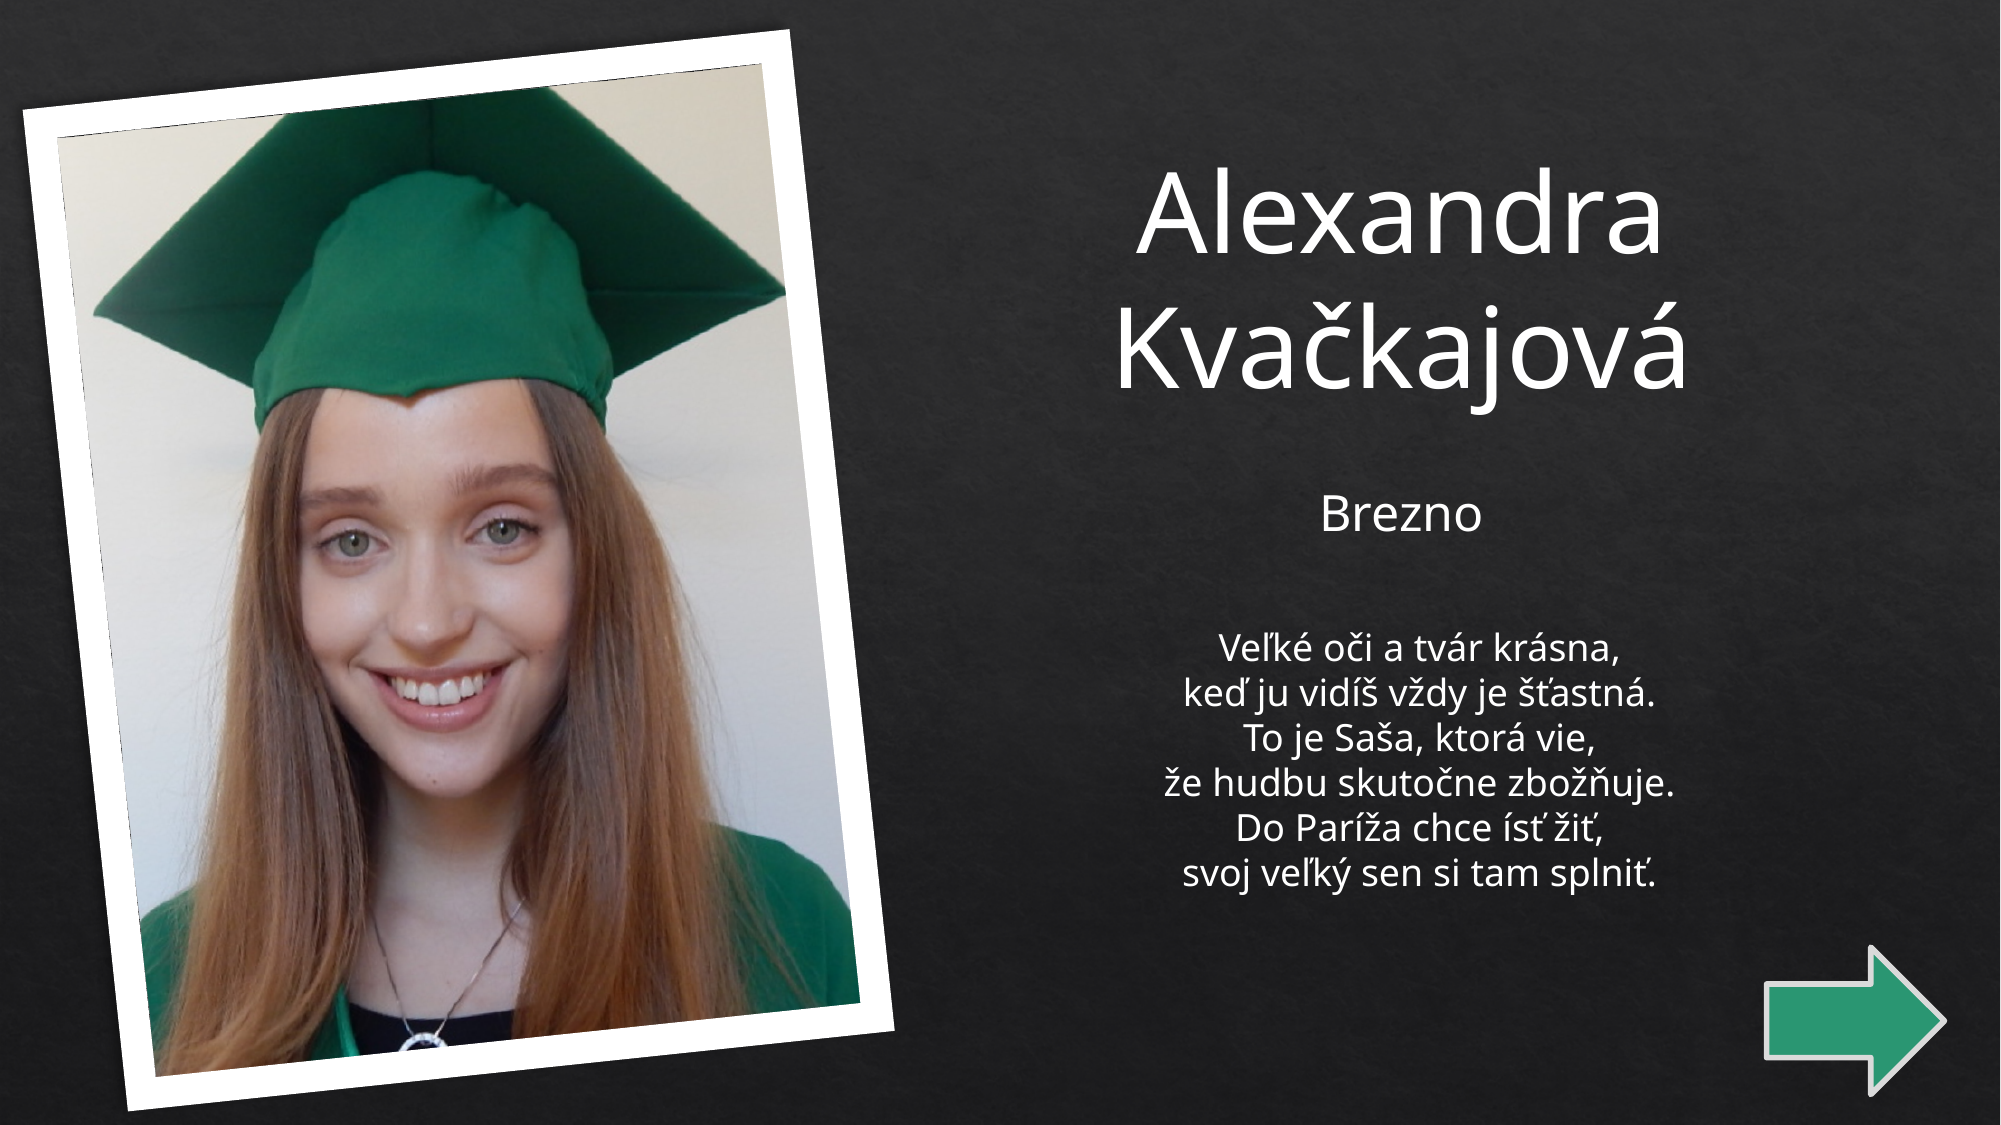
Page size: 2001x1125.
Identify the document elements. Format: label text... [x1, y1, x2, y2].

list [104, 97, 814, 1043]
picture [58, 134, 104, 571]
text_box Veľké oči a tvár krásna, keď ju vidíš vždy je šťastná. To je Saša, ktorá vie, že hudbu skutočne zbožňuje. Do Paríža chce ísť žiť, svoj veľký sen si tam splniť. [1089, 616, 1750, 902]
text_box [1765, 946, 1946, 1096]
picture [153, 1043, 470, 1076]
picture [814, 572, 860, 1007]
text_box Alexandra Kvačkajová Brezno [979, 133, 1825, 549]
picture [461, 65, 765, 97]
